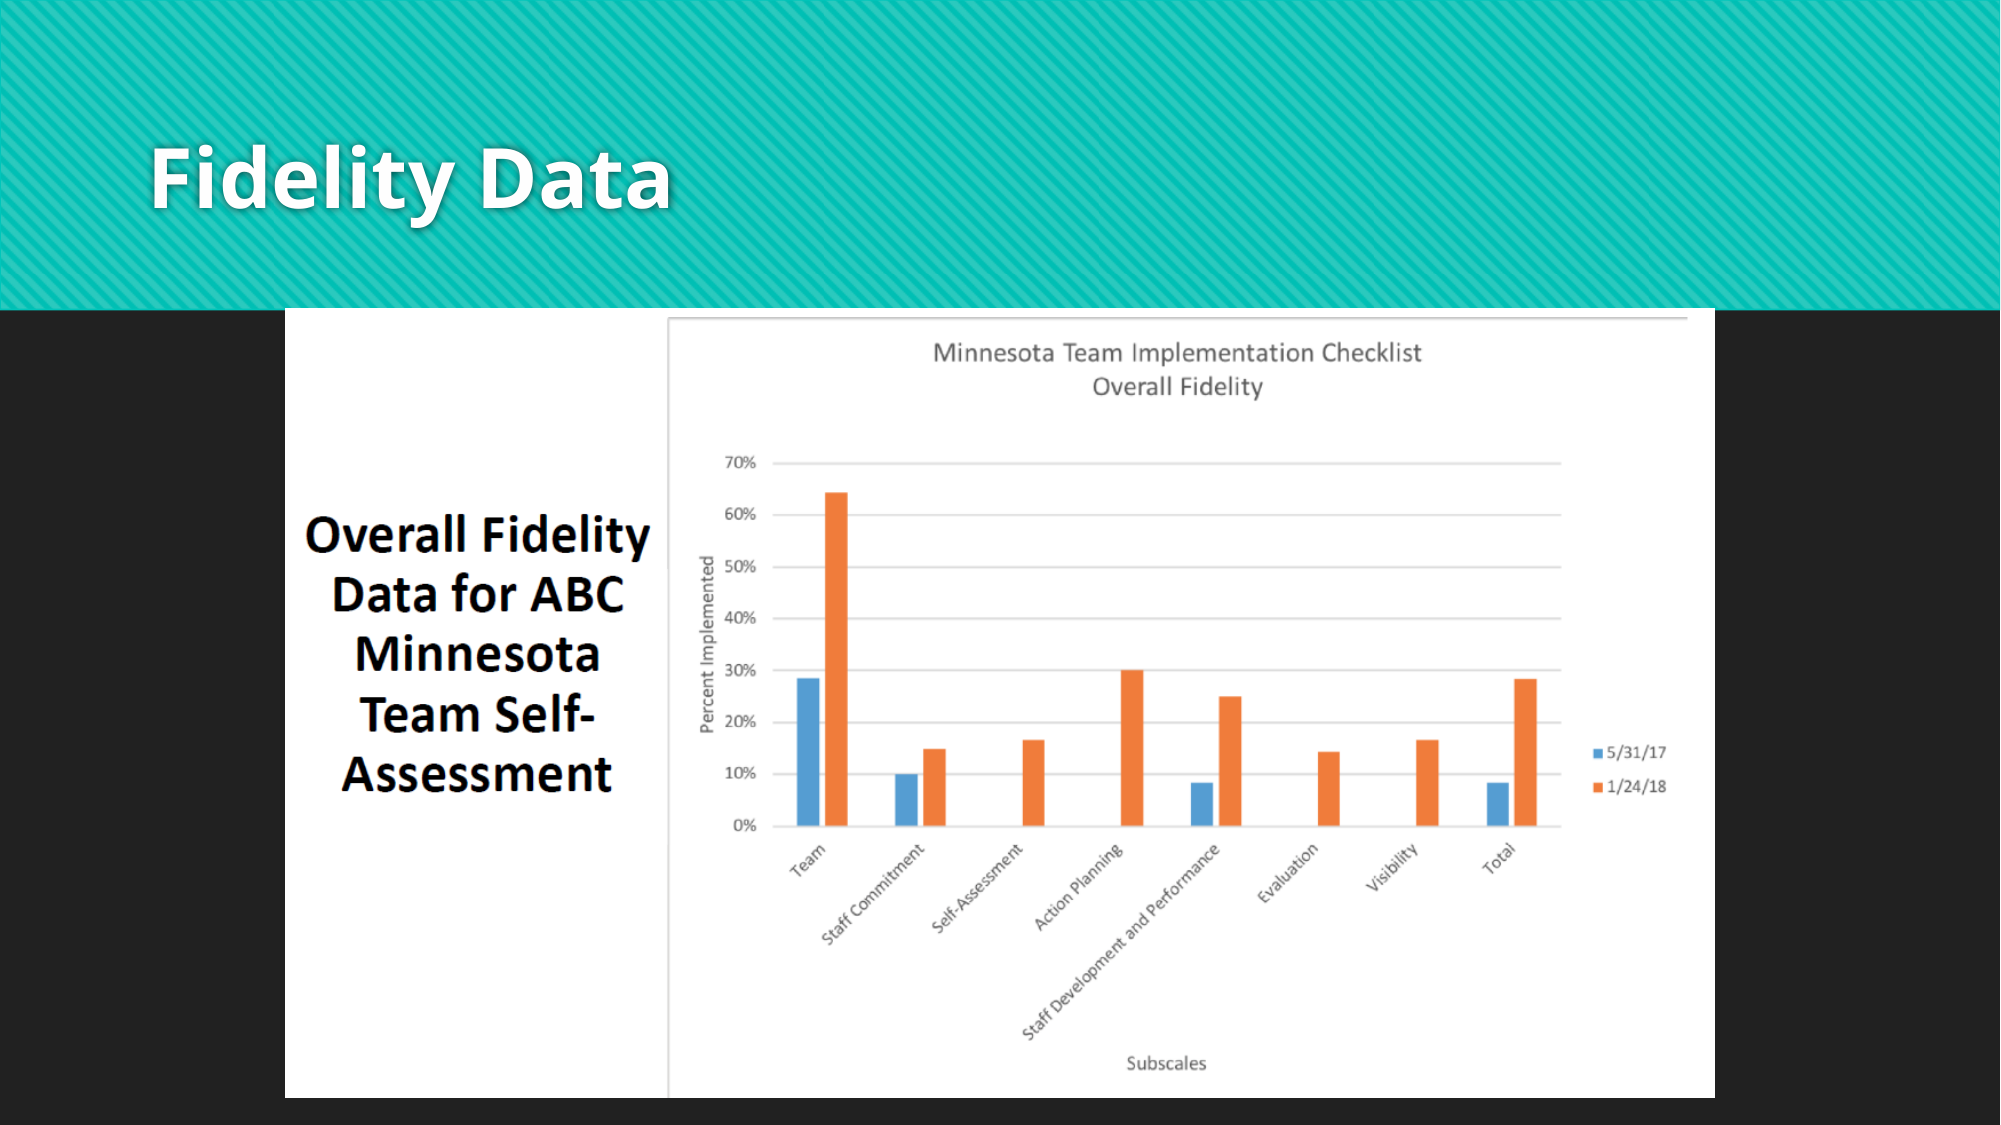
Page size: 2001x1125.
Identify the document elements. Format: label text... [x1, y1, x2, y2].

picture [285, 308, 1715, 1098]
title Fidelity Data [132, 73, 1868, 233]
